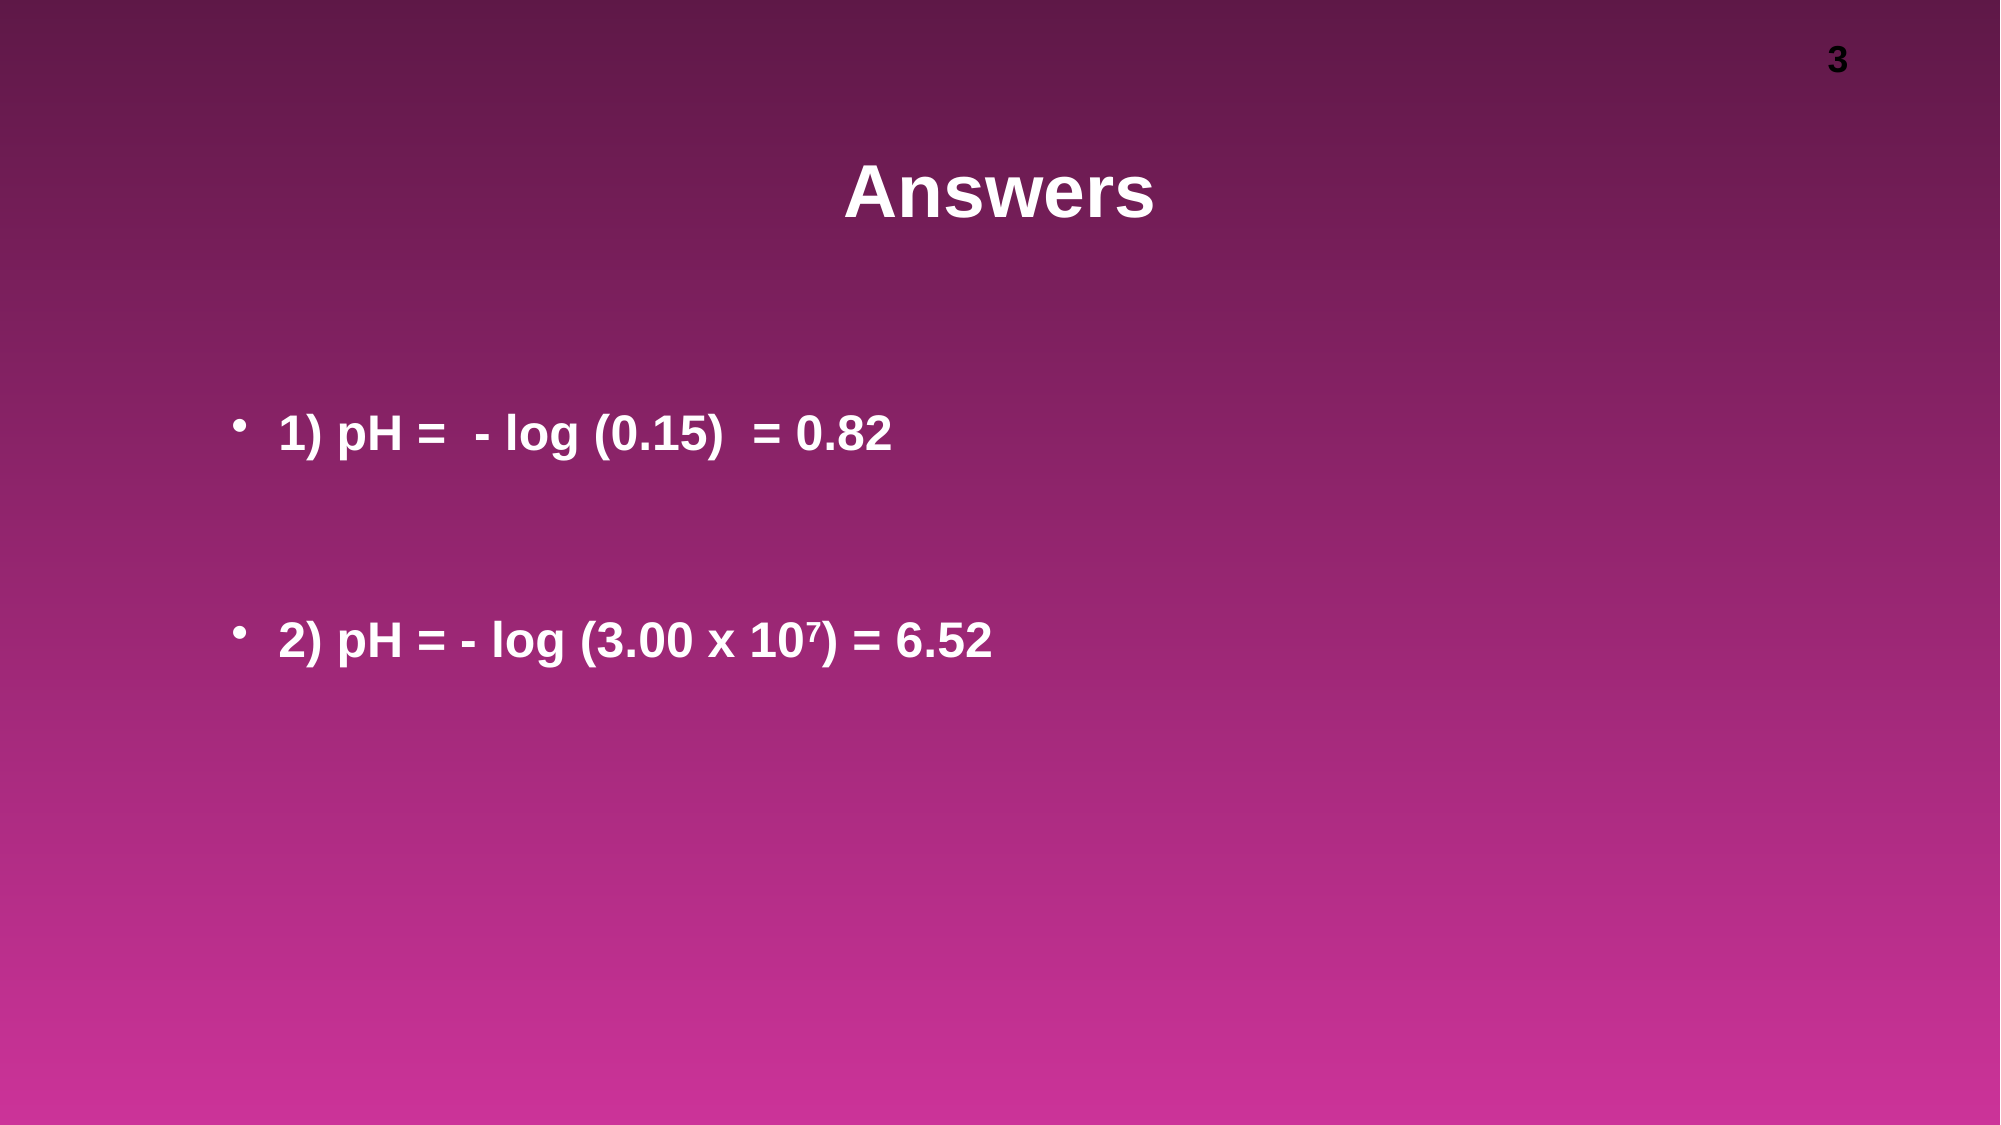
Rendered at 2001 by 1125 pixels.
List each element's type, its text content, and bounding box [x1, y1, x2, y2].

title Answers [216, 99, 1784, 288]
list 1) pH = - log (0.15) = 0.82 2) pH = - log (3.00 x 107) = 6.52 [216, 324, 1784, 1000]
